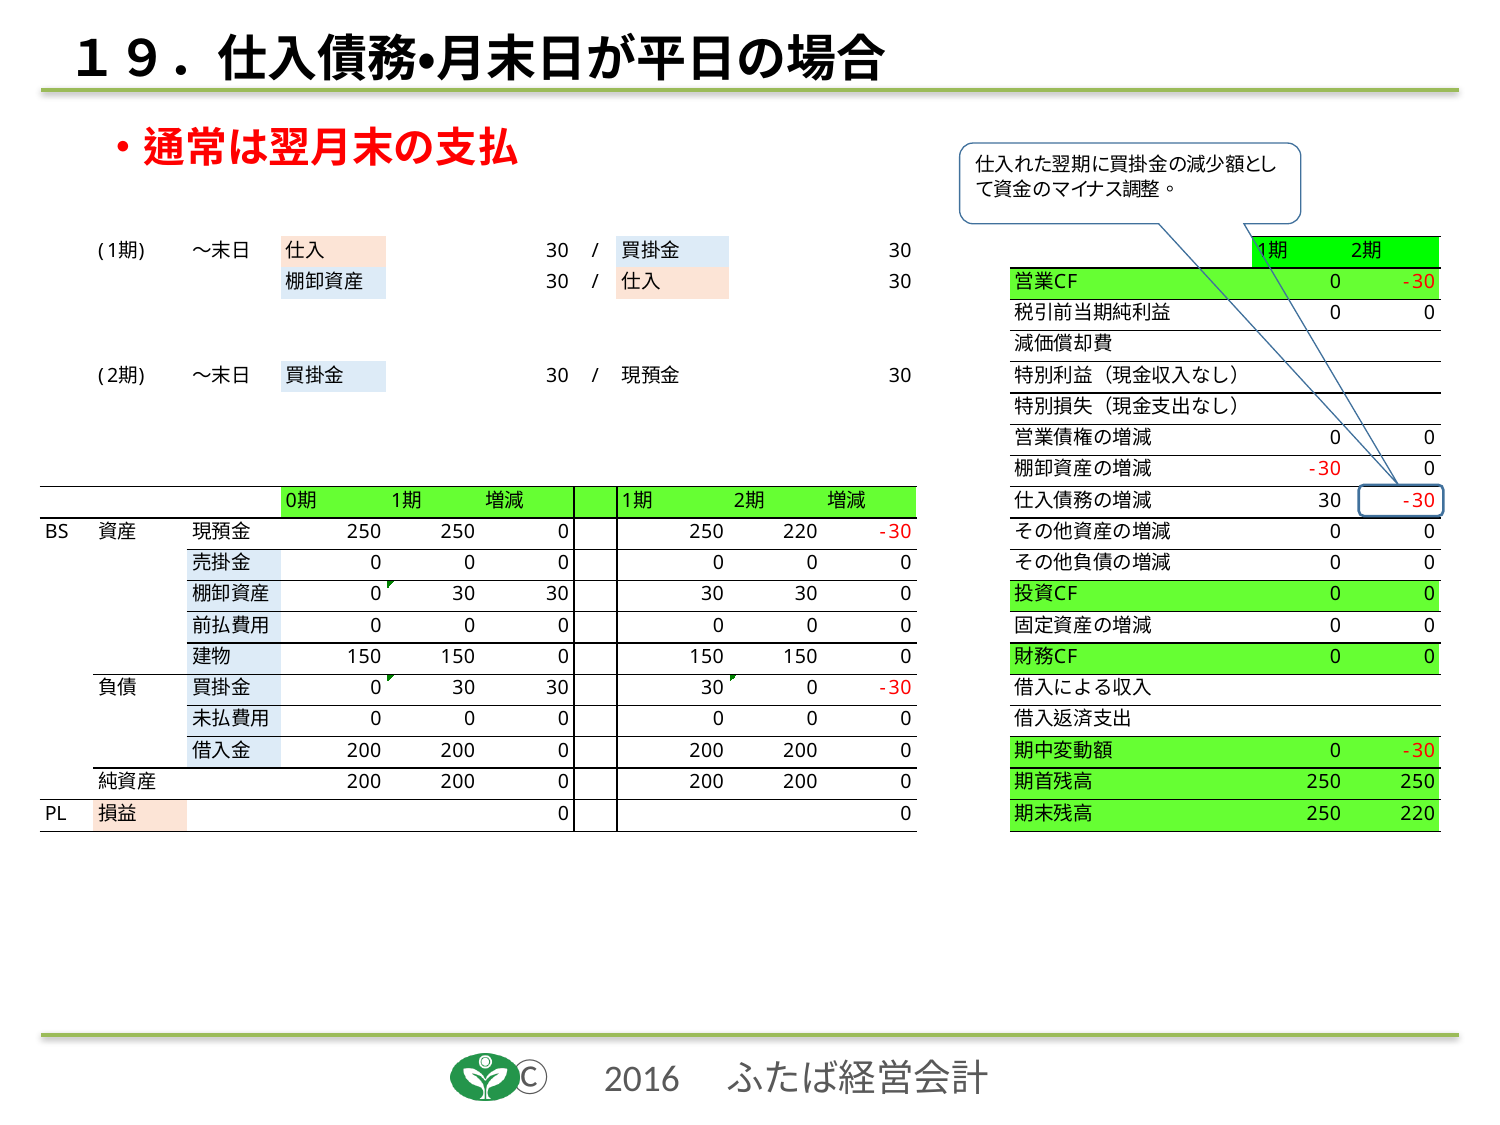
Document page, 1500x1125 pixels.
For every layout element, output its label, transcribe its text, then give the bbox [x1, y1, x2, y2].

picture [450, 1053, 520, 1101]
text_box １９．仕入債務・月末日が平日の場合 [51, 17, 953, 96]
picture [39, 125, 1461, 833]
